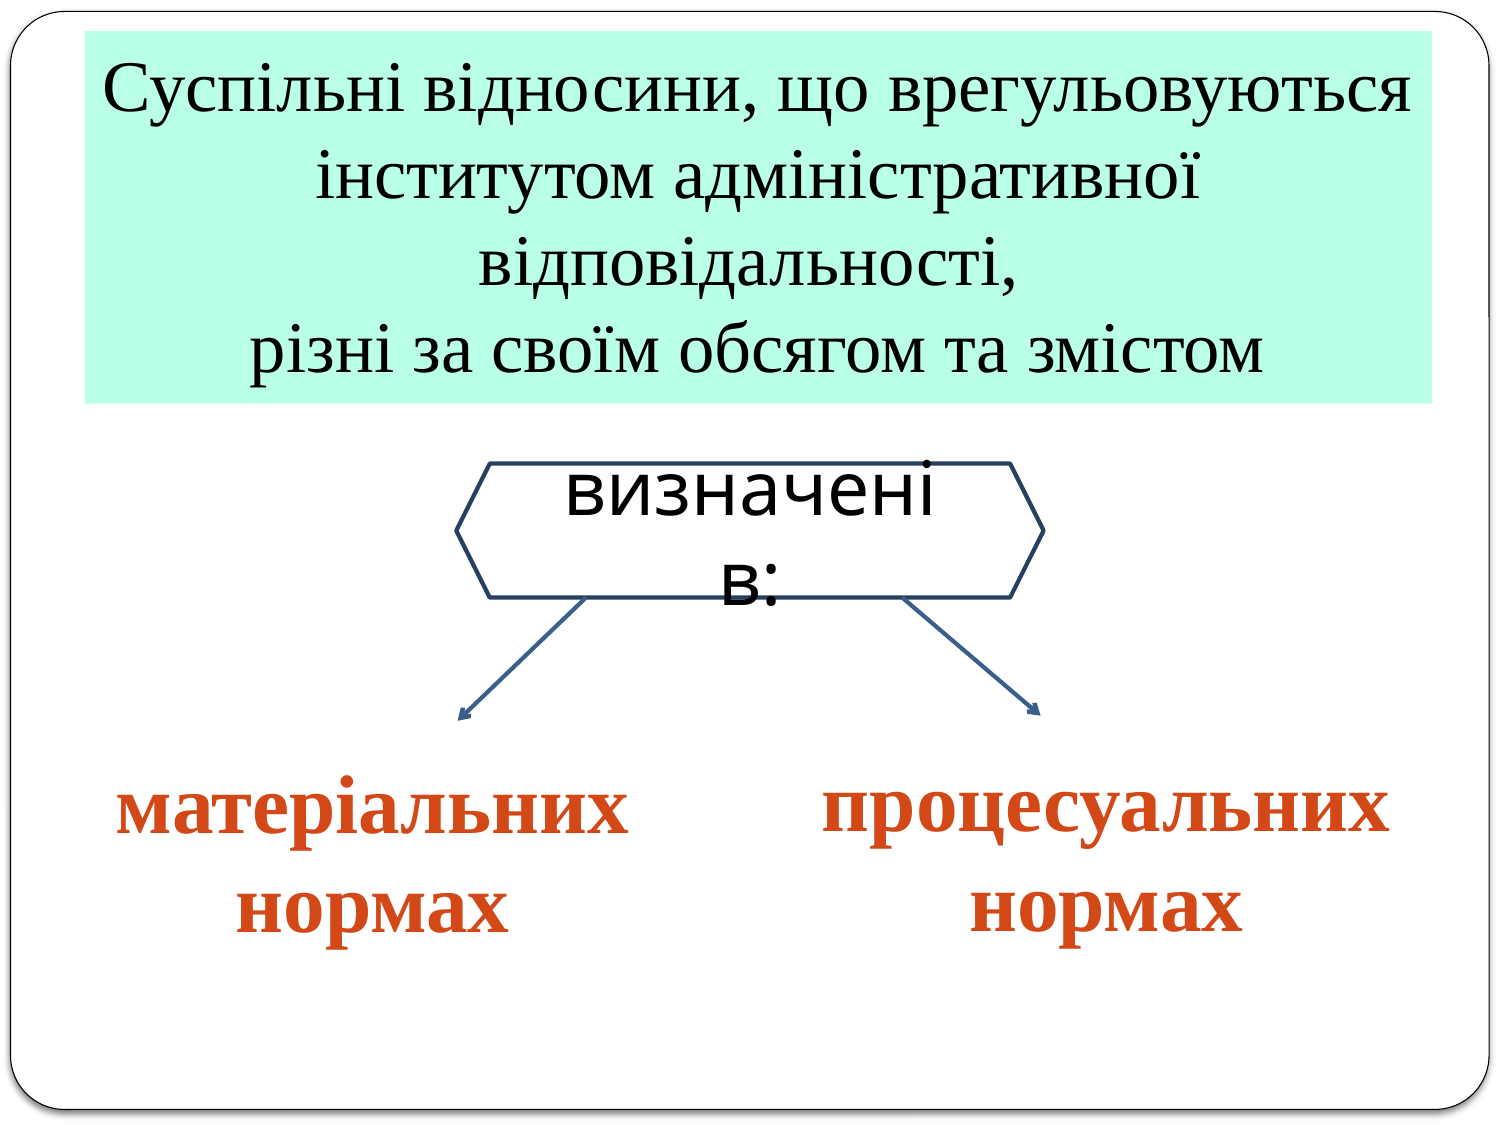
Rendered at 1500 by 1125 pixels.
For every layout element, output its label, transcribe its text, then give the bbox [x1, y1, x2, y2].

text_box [902, 597, 1041, 716]
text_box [457, 597, 587, 721]
text_box визначені в: [456, 463, 1044, 598]
list процесуальних нормах [799, 698, 1414, 999]
list матеріальних нормах [91, 702, 654, 997]
title Суспільні відносини, що врегульовуються інститутом адміністративної відповідальності, різні за своїм обсягом та змістом [85, 31, 1432, 404]
